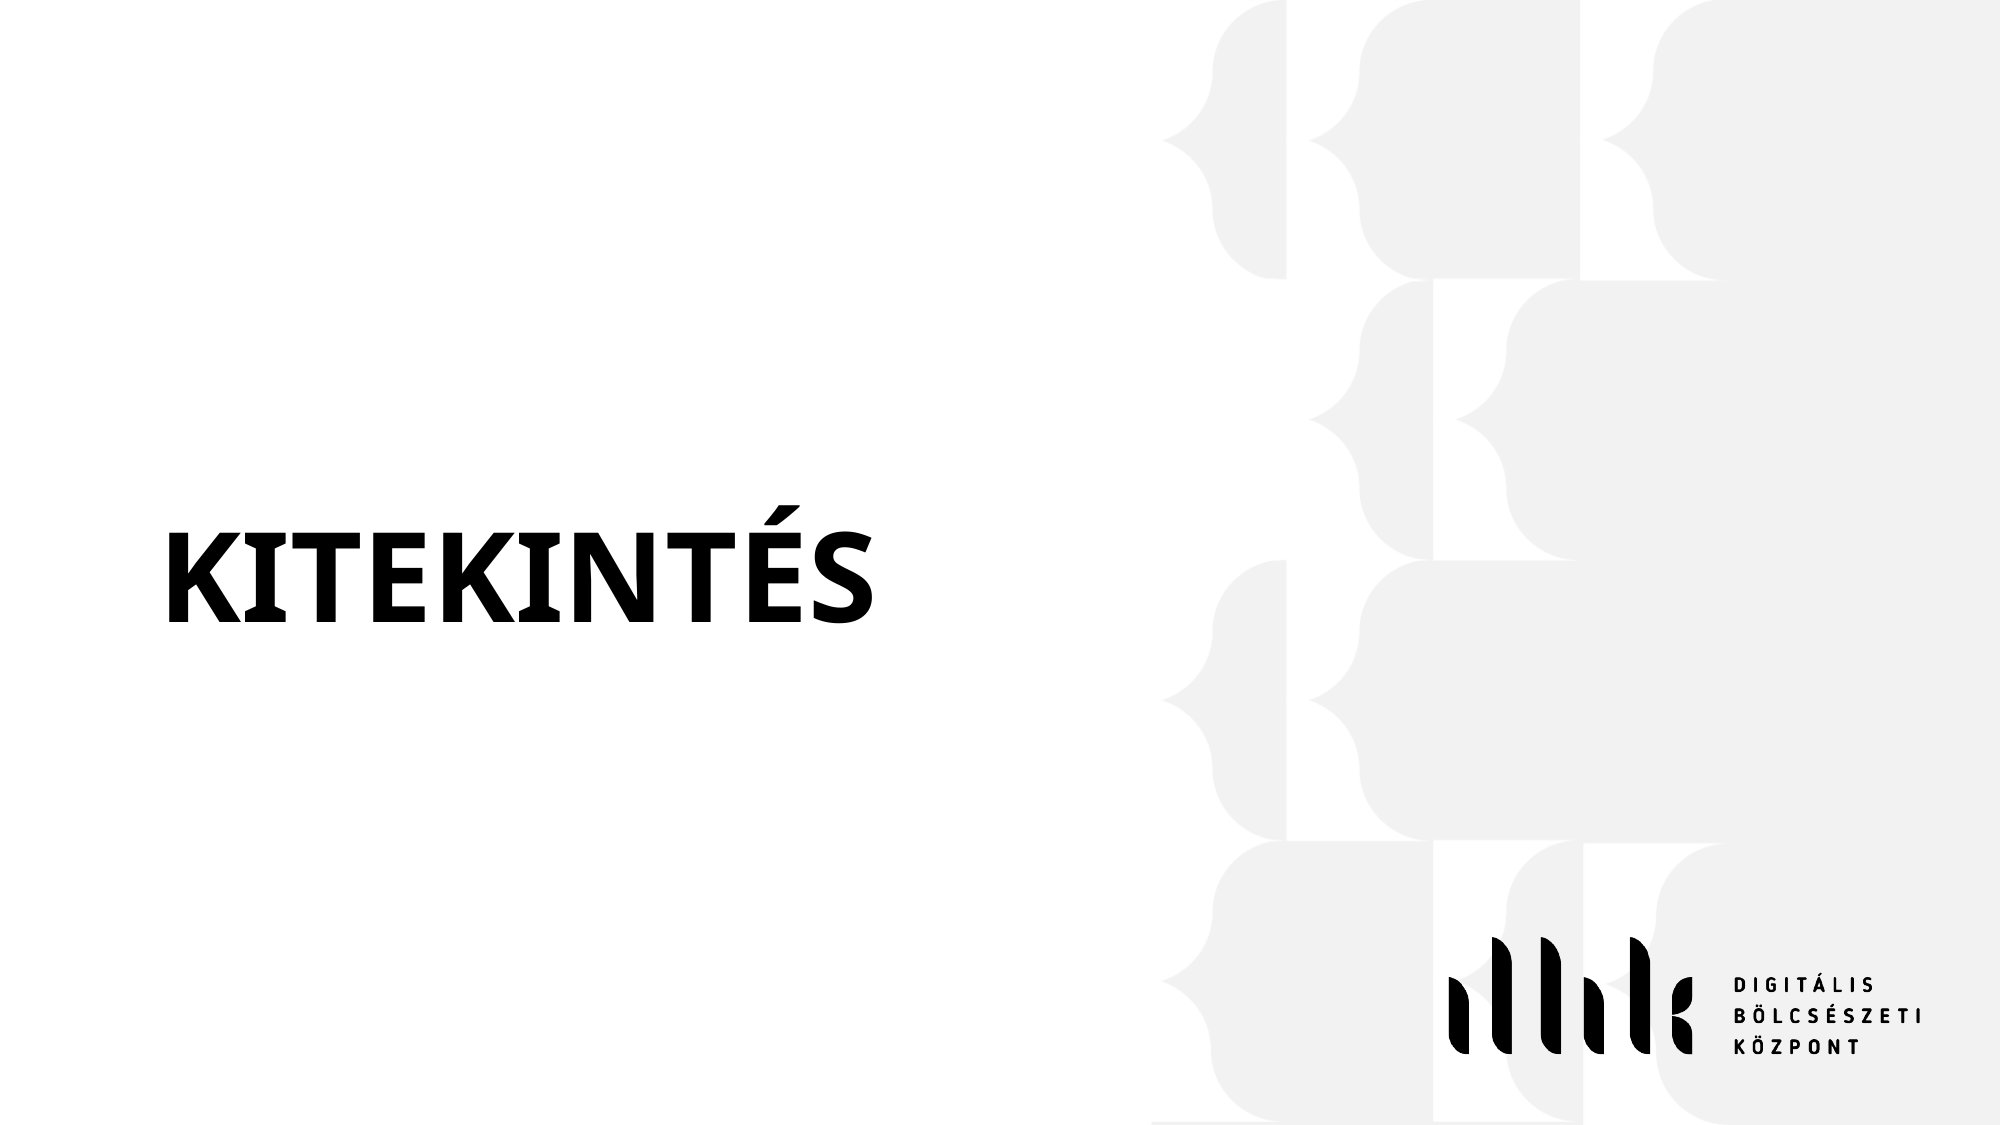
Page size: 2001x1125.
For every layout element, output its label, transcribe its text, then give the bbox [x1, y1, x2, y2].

subtitle [143, 590, 1090, 863]
title KITEKINTÉS [143, 467, 1090, 590]
picture [1138, 0, 2000, 1125]
